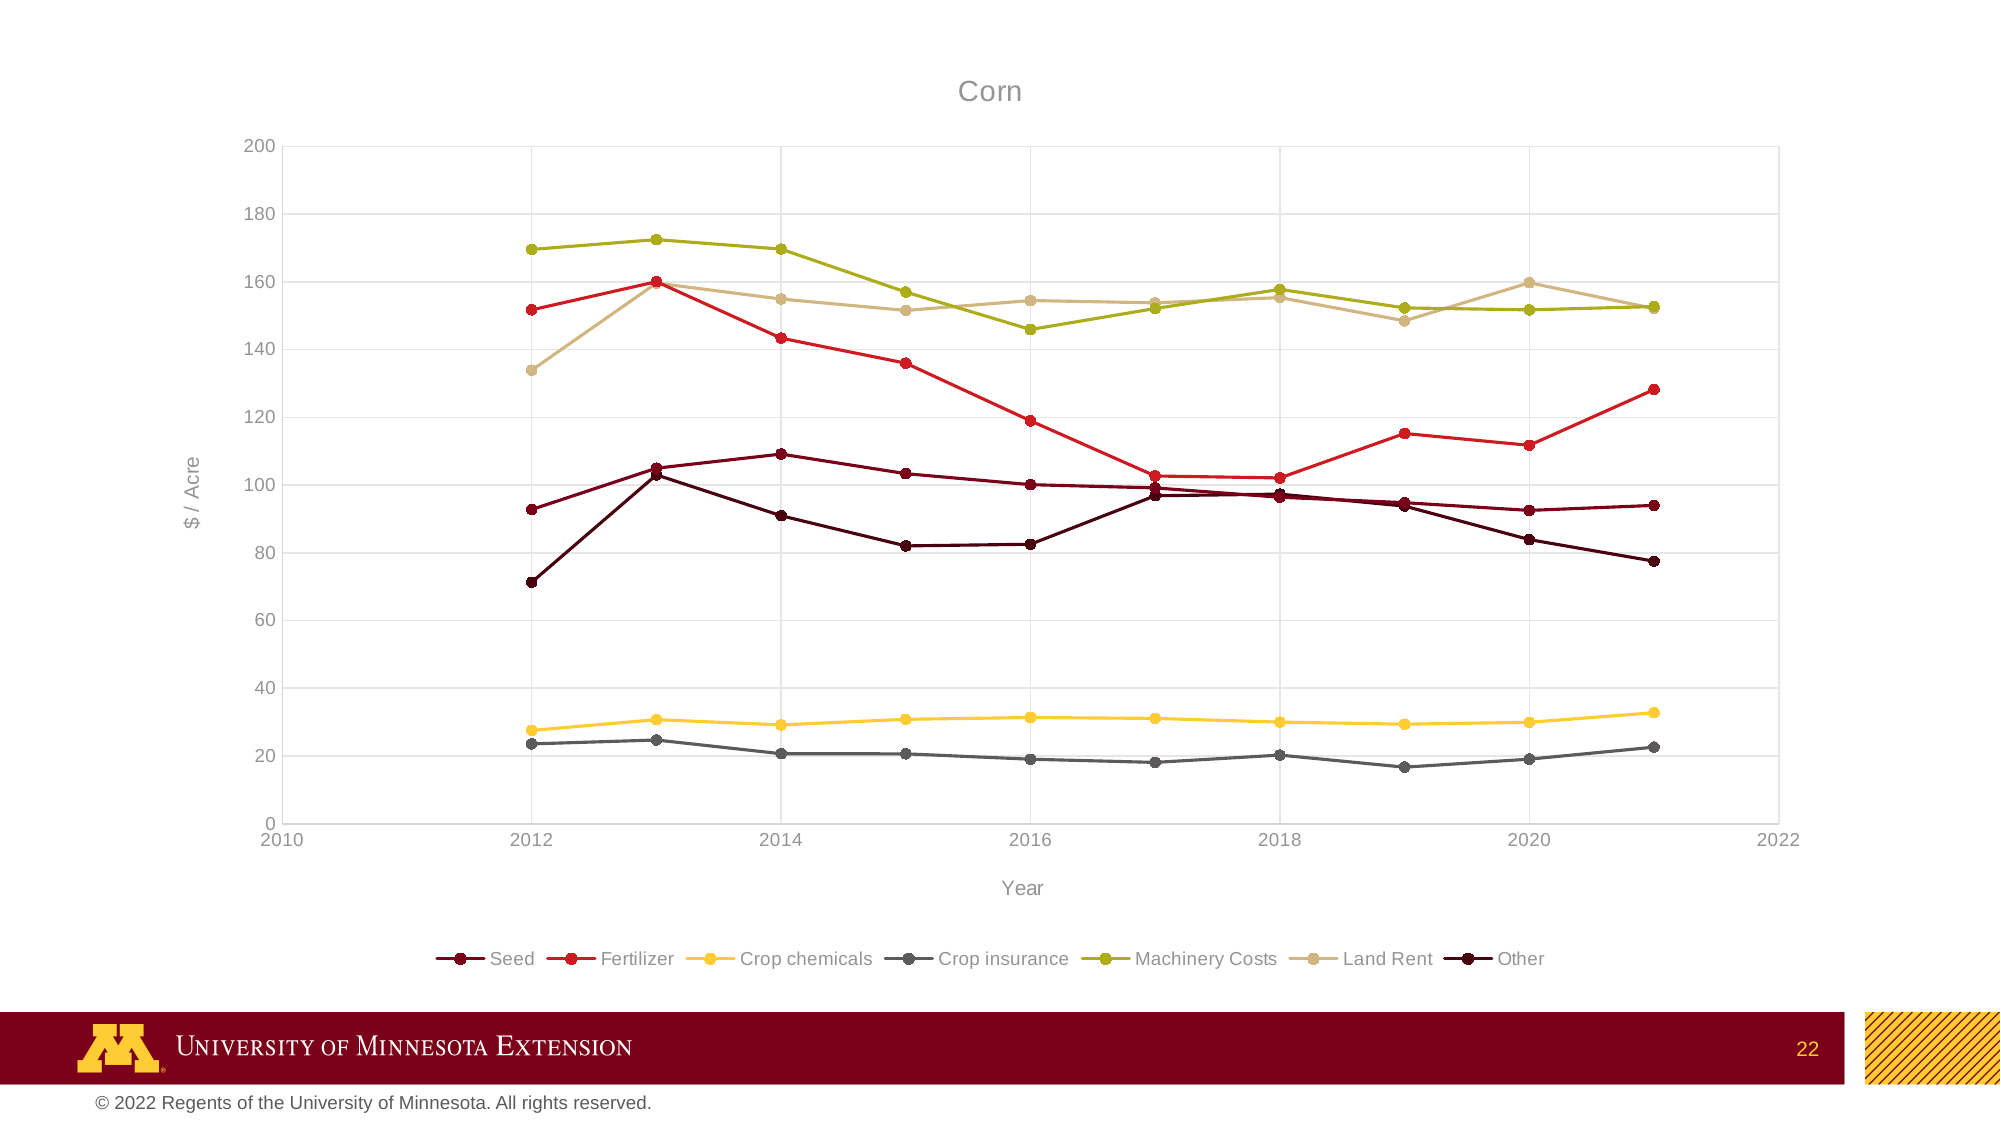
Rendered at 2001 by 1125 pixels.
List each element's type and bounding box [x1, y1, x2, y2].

picture [0, 0, 2000, 1125]
chart [146, 39, 1835, 977]
